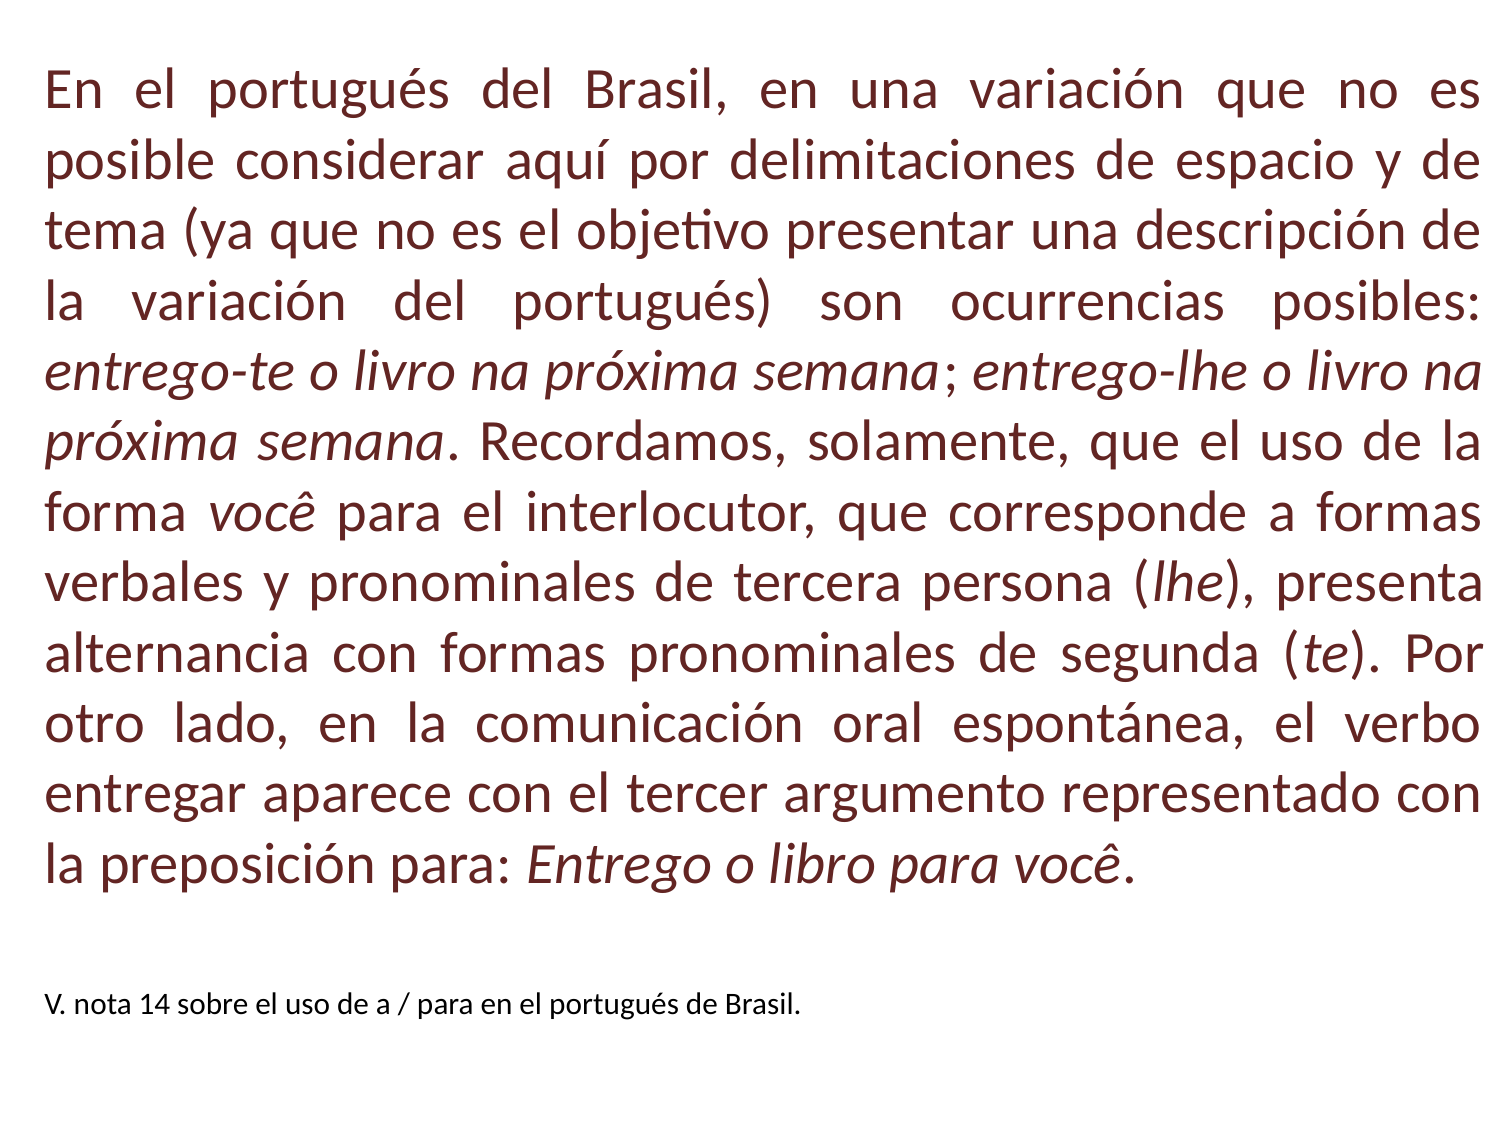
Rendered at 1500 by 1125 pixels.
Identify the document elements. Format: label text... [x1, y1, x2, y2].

list En el portugués del Brasil, en una variación que no es posible considerar aquí por delimitaciones de espacio y de tema (ya que no es el objetivo presentar una descripción de la variación del portugués) son ocurrencias posibles: entrego-te o livro na próxima semana; entrego-lhe o livro na próxima semana. Recordamos, solamente, que el uso de la forma você para el interlocutor, que corresponde a formas verbales y pronominales de tercera persona (lhe), presenta alternancia con formas pronominales de segunda (te). Por otro lado, en la comunicación oral espontánea, el verbo entregar aparece con el tercer argumento representado con la preposición para: Entrego o libro para você. V. nota 14 sobre el uso de a / para en el portugués de Brasil. [29, 42, 1500, 1094]
